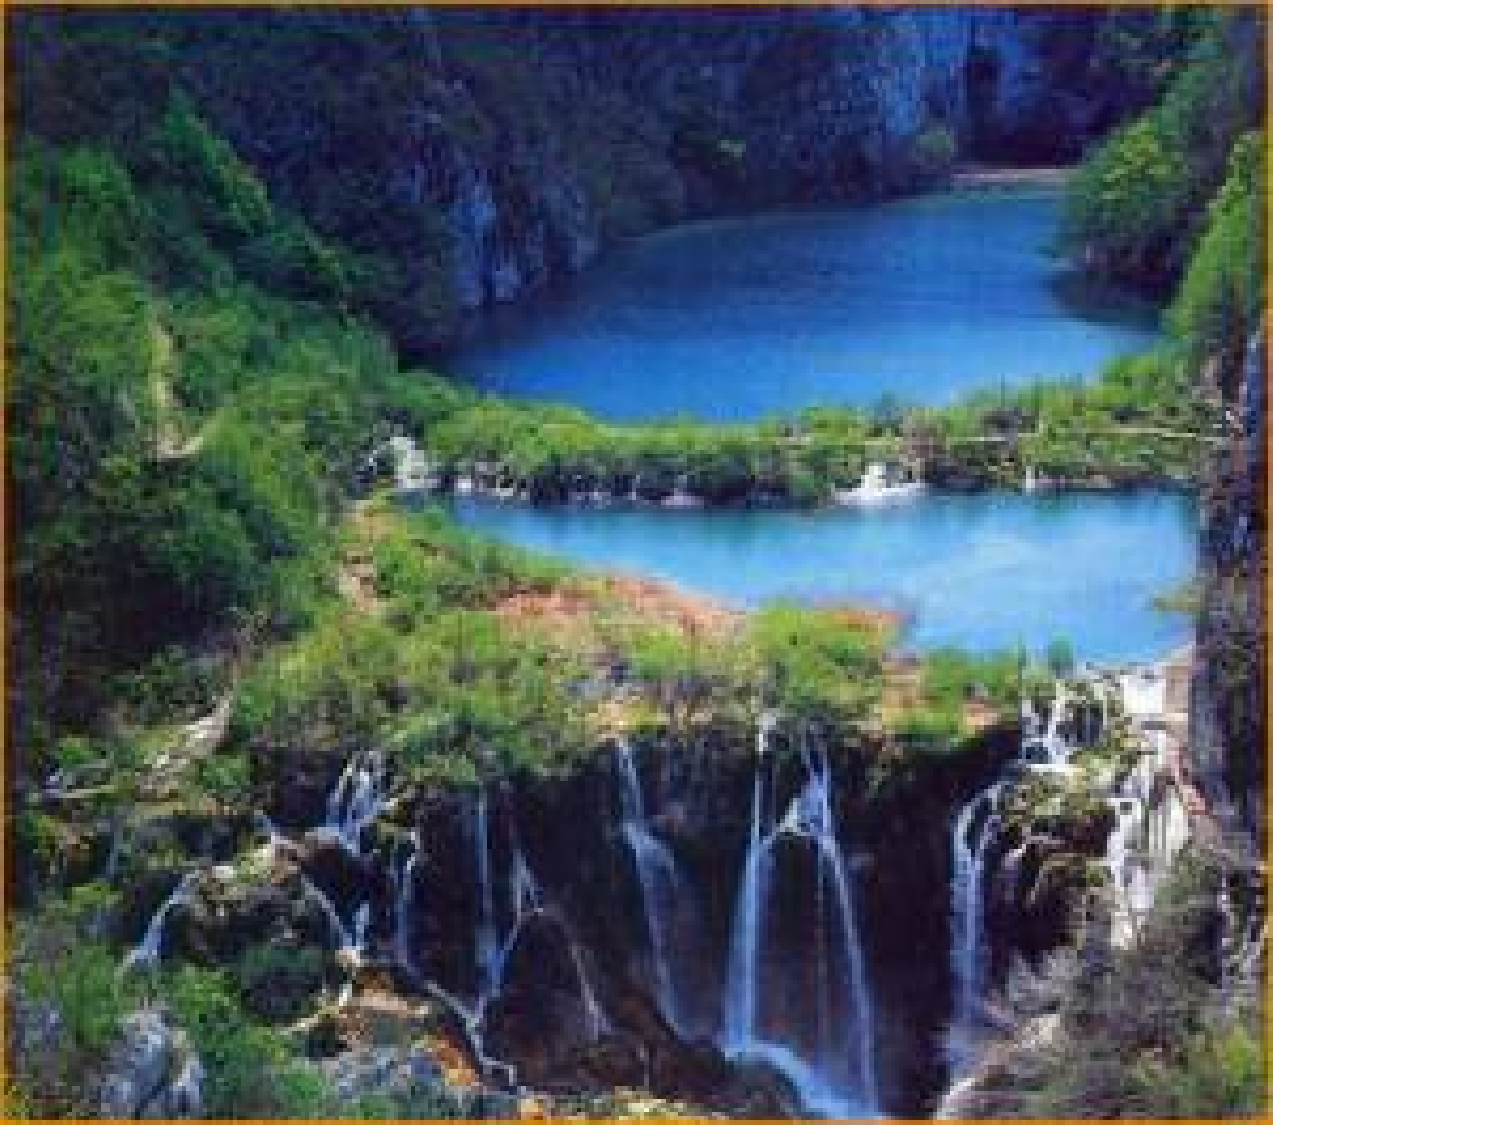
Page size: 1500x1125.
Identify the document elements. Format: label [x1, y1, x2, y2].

list [0, 0, 1273, 1125]
